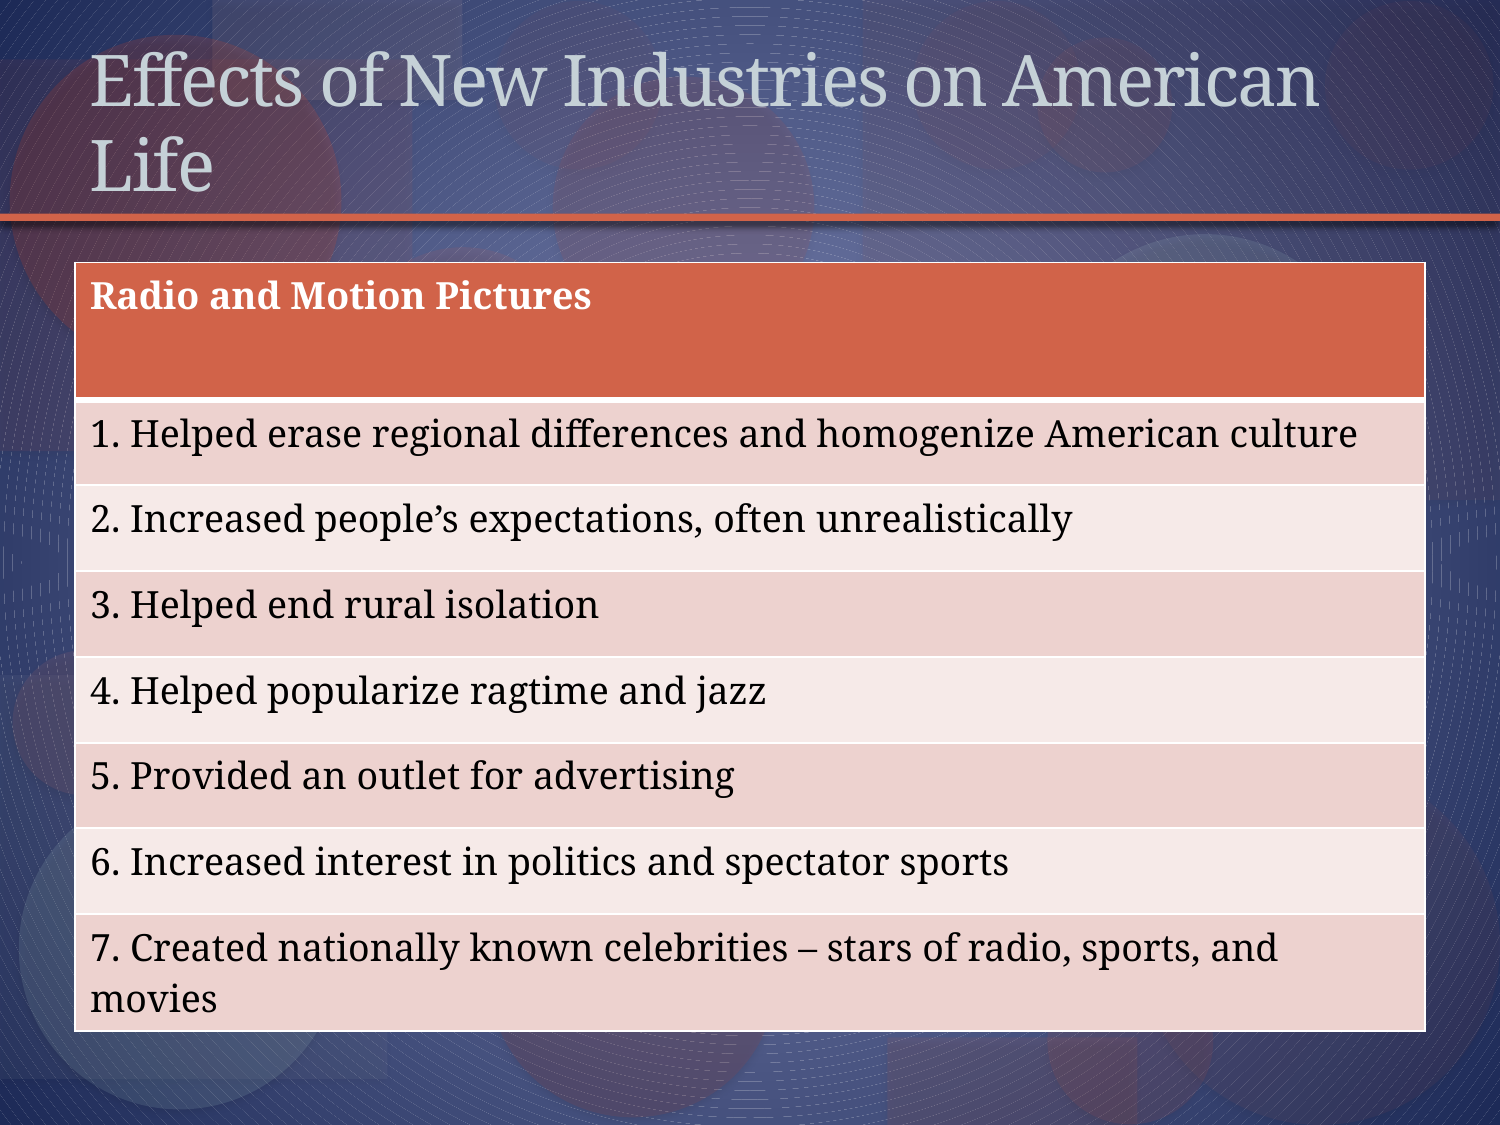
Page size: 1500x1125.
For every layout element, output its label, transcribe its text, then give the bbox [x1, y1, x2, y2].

table_cell 7. Created nationally known celebrities – stars of radio, sports, and movies [76, 915, 1424, 1030]
table_cell 6. Increased interest in politics and spectator sports [76, 829, 1424, 913]
table_cell 2. Increased people’s expectations, often unrealistically [76, 486, 1424, 570]
title Effects of New Industries on American Life [75, 26, 1425, 214]
table_cell 5. Provided an outlet for advertising [76, 744, 1424, 827]
table_cell 4. Helped popularize ragtime and jazz [76, 658, 1424, 742]
table_header Radio and Motion Pictures [76, 263, 1424, 397]
table_cell 3. Helped end rural isolation [76, 572, 1424, 656]
table_cell 1. Helped erase regional differences and homogenize American culture [76, 403, 1424, 484]
